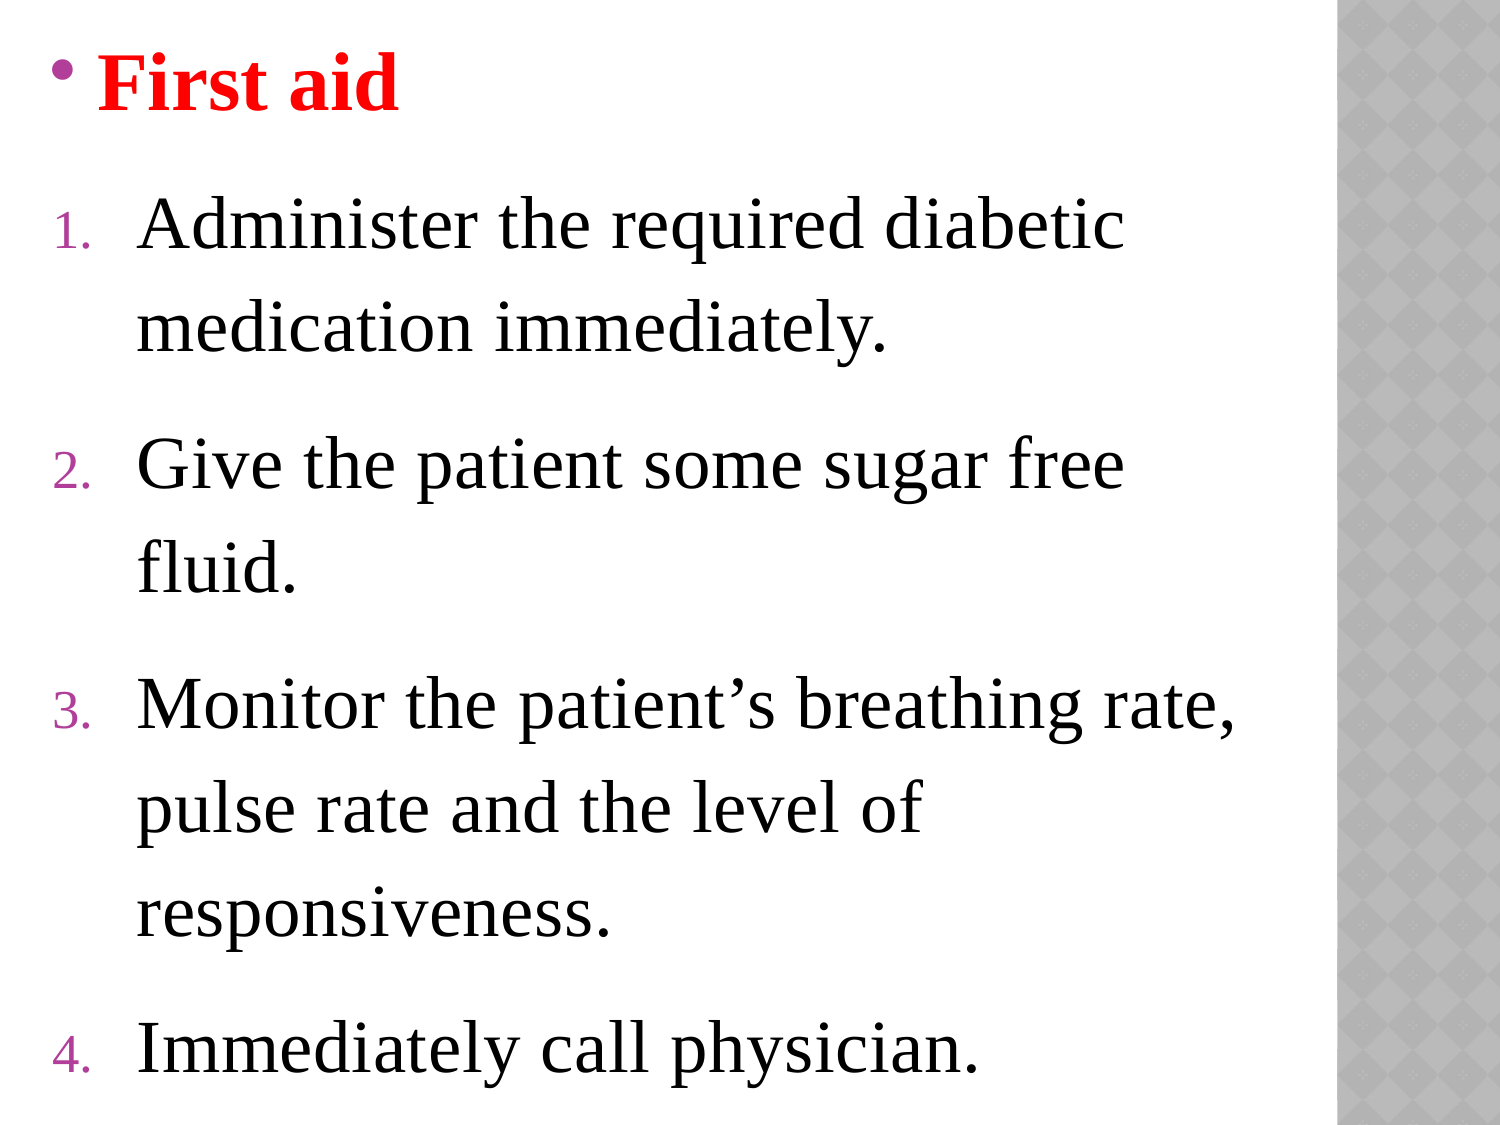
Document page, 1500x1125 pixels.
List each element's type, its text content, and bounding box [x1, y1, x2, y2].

list First aid Administer the required diabetic medication immediately. Give the patient some sugar free fluid. Monitor the patient’s breathing rate, pulse rate and the level of responsiveness. Immediately call physician. [37, 4, 1325, 1100]
